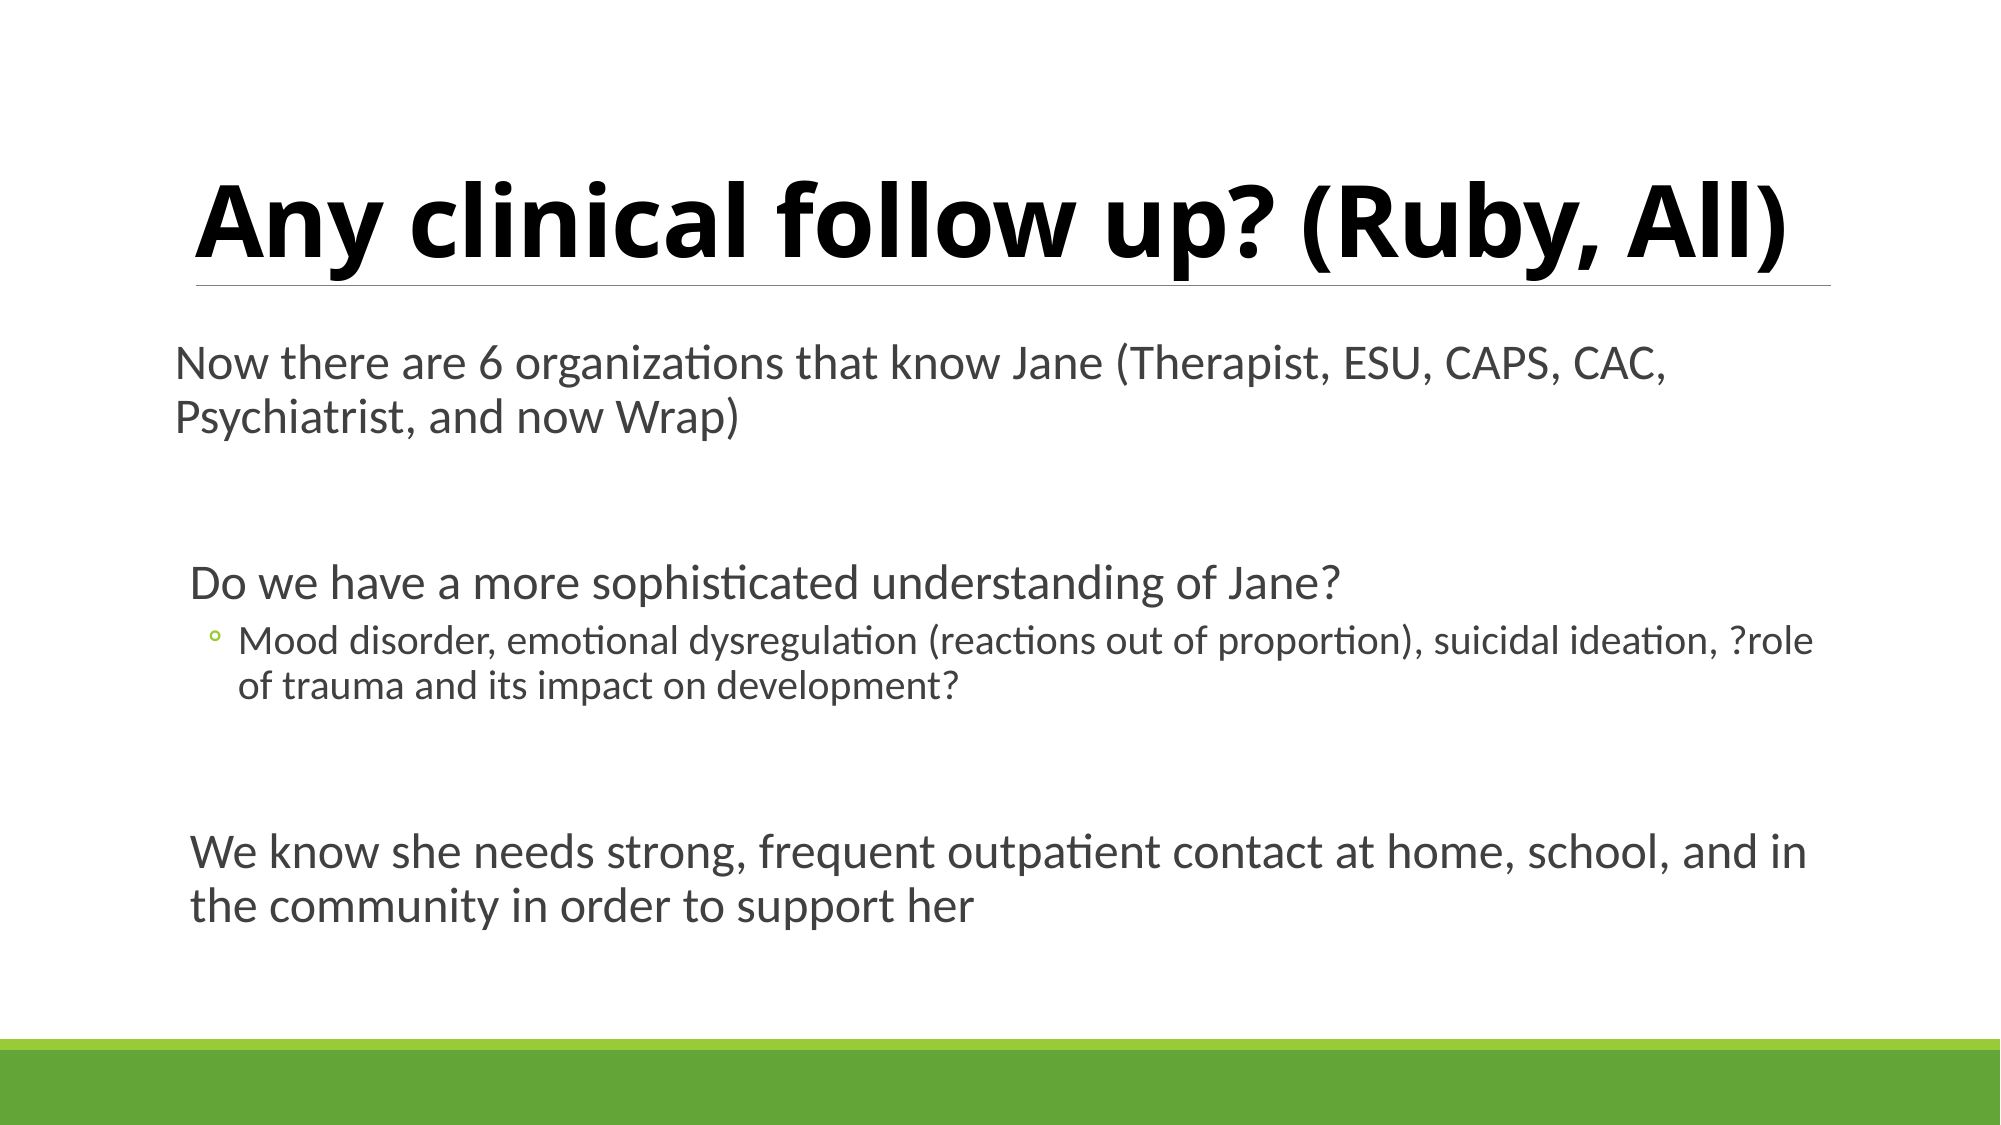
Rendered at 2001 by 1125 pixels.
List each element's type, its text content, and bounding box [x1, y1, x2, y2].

title Any clinical follow up? (Ruby, All) [180, 47, 1830, 285]
list Now there are 6 organizations that know Jane (Therapist, ESU, CAPS, CAC, Psychiatrist, and now Wrap) Do we have a more sophisticated understanding of Jane? Mood disorder, emotional dysregulation (reactions out of proportion), suicidal ideation, ?role of trauma and its impact on development? We know she needs strong, frequent outpatient contact at home, school, and in the community in order to support her [174, 328, 1825, 989]
